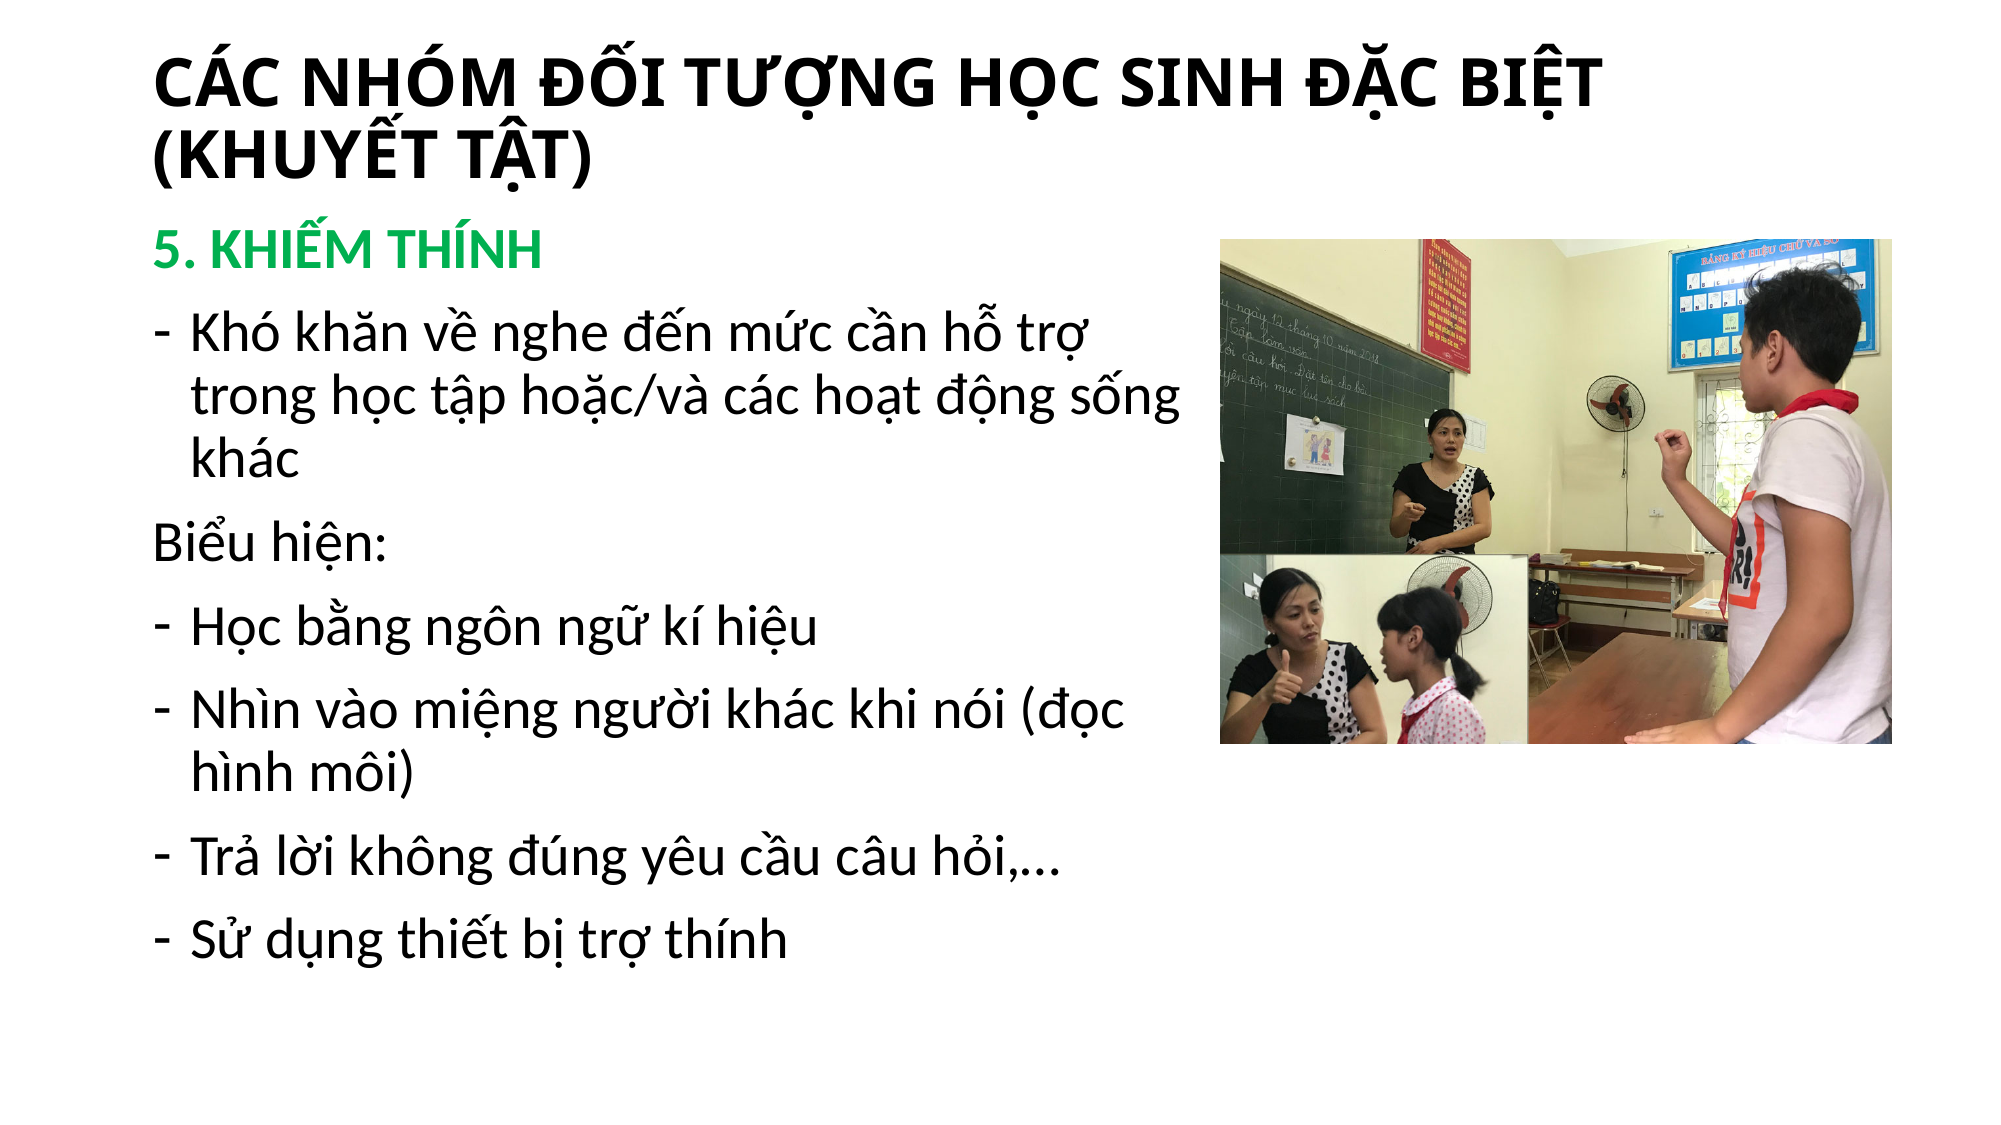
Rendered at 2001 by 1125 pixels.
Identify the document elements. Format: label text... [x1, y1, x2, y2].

picture [1220, 239, 1892, 744]
list 5. KHIẾM THÍNH Khó khăn về nghe đến mức cần hỗ trợ trong học tập hoặc/và các hoạt động sống khác Biểu hiện: Học bằng ngôn ngữ kí hiệu Nhìn vào miệng người khác khi nói (đọc hình môi) Trả lời không đúng yêu cầu câu hỏi,… Sử dụng thiết bị trợ thính [137, 210, 1242, 1016]
title CÁC NHÓM ĐỐI TƯỢNG HỌC SINH ĐẶC BIỆT (KHUYẾT TẬT) [137, 59, 1863, 182]
